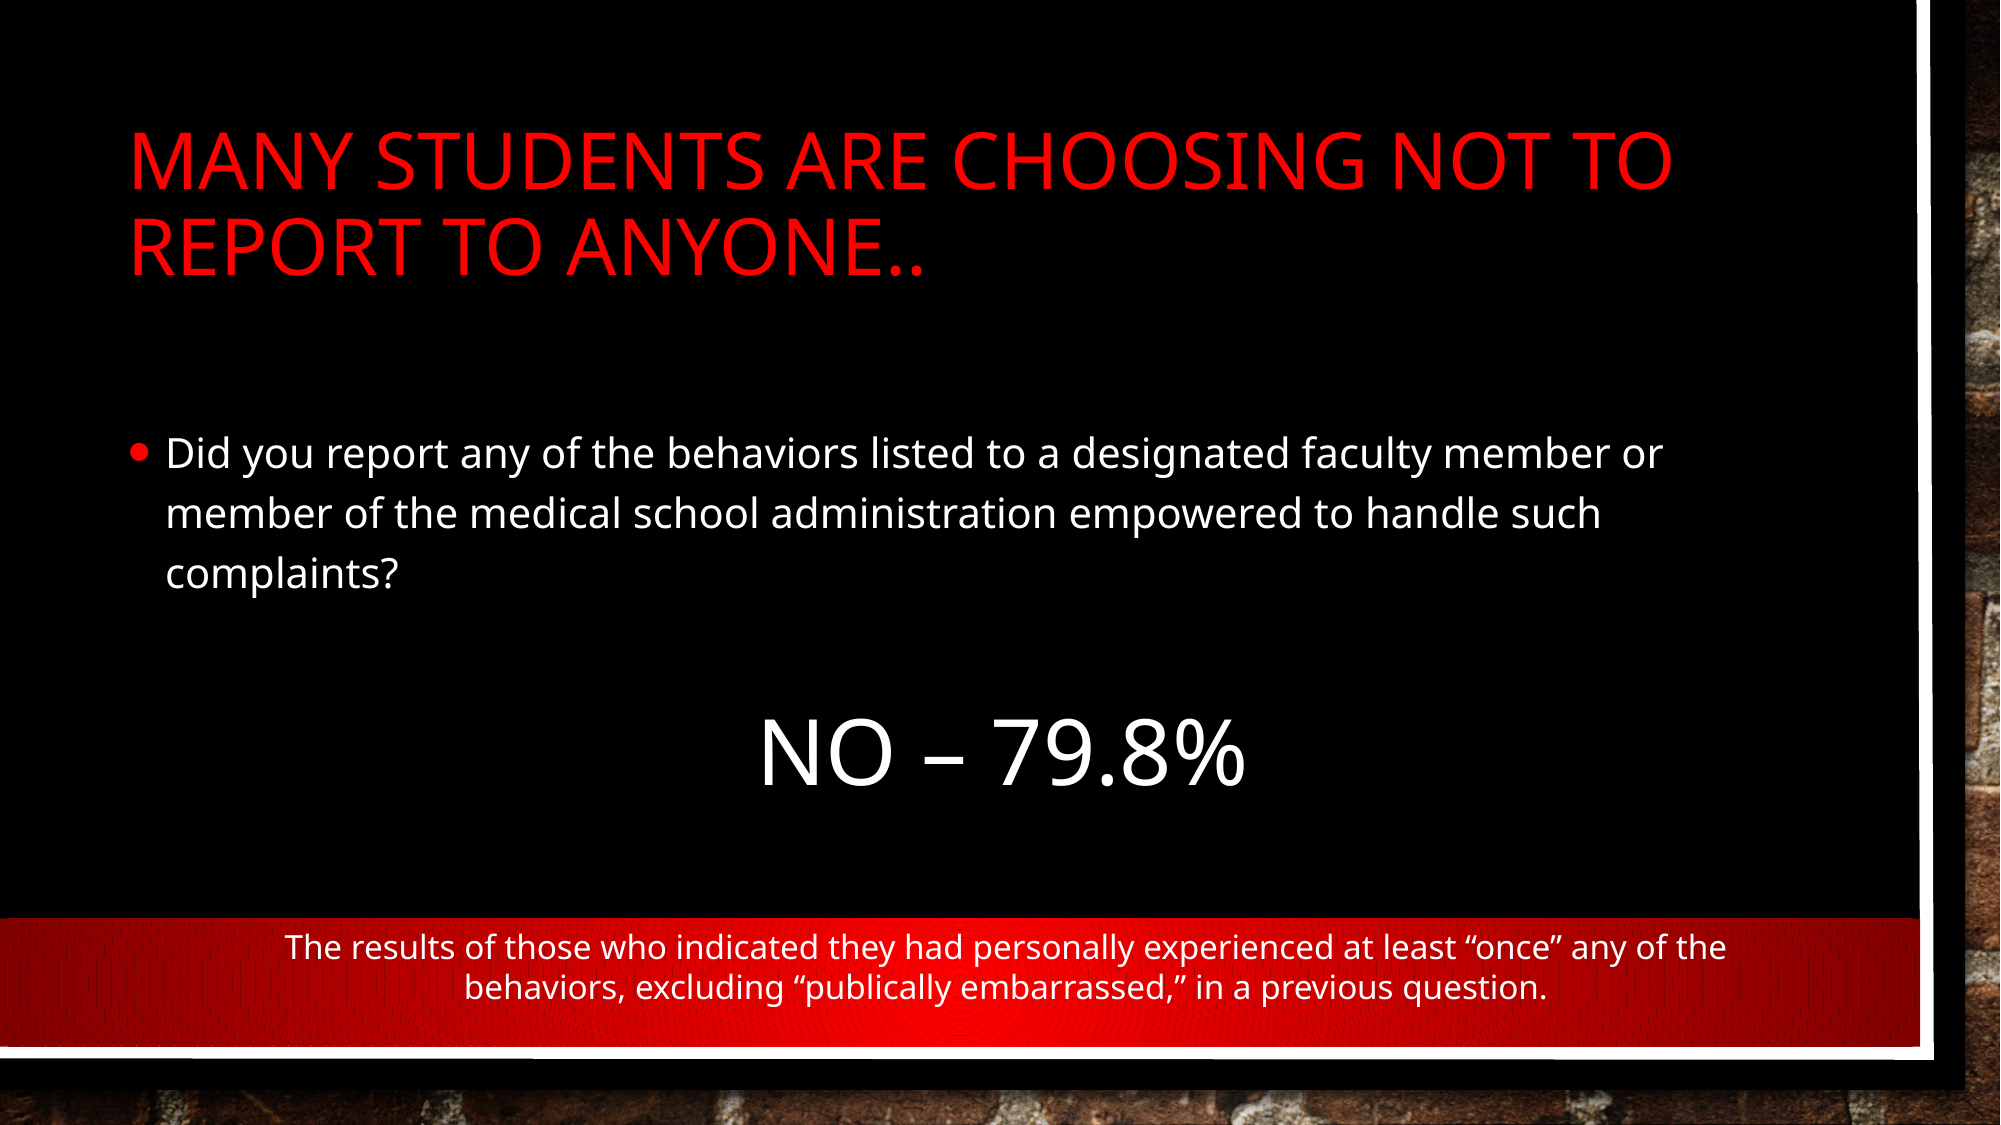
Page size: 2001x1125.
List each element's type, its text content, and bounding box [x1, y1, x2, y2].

text_box The results of those who indicated they had personally experienced at least “once” any of the behaviors, excluding “publically embarrassed,” in a previous question. [190, 918, 1749, 1014]
picture [0, 0, 2000, 1125]
list Did you report any of the behaviors listed to a designated faculty member or member of the medical school administration empowered to handle such complaints? NO – 79.8% [112, 338, 1818, 882]
title Many students are choosing not to report to anyone.. [112, 112, 1818, 302]
